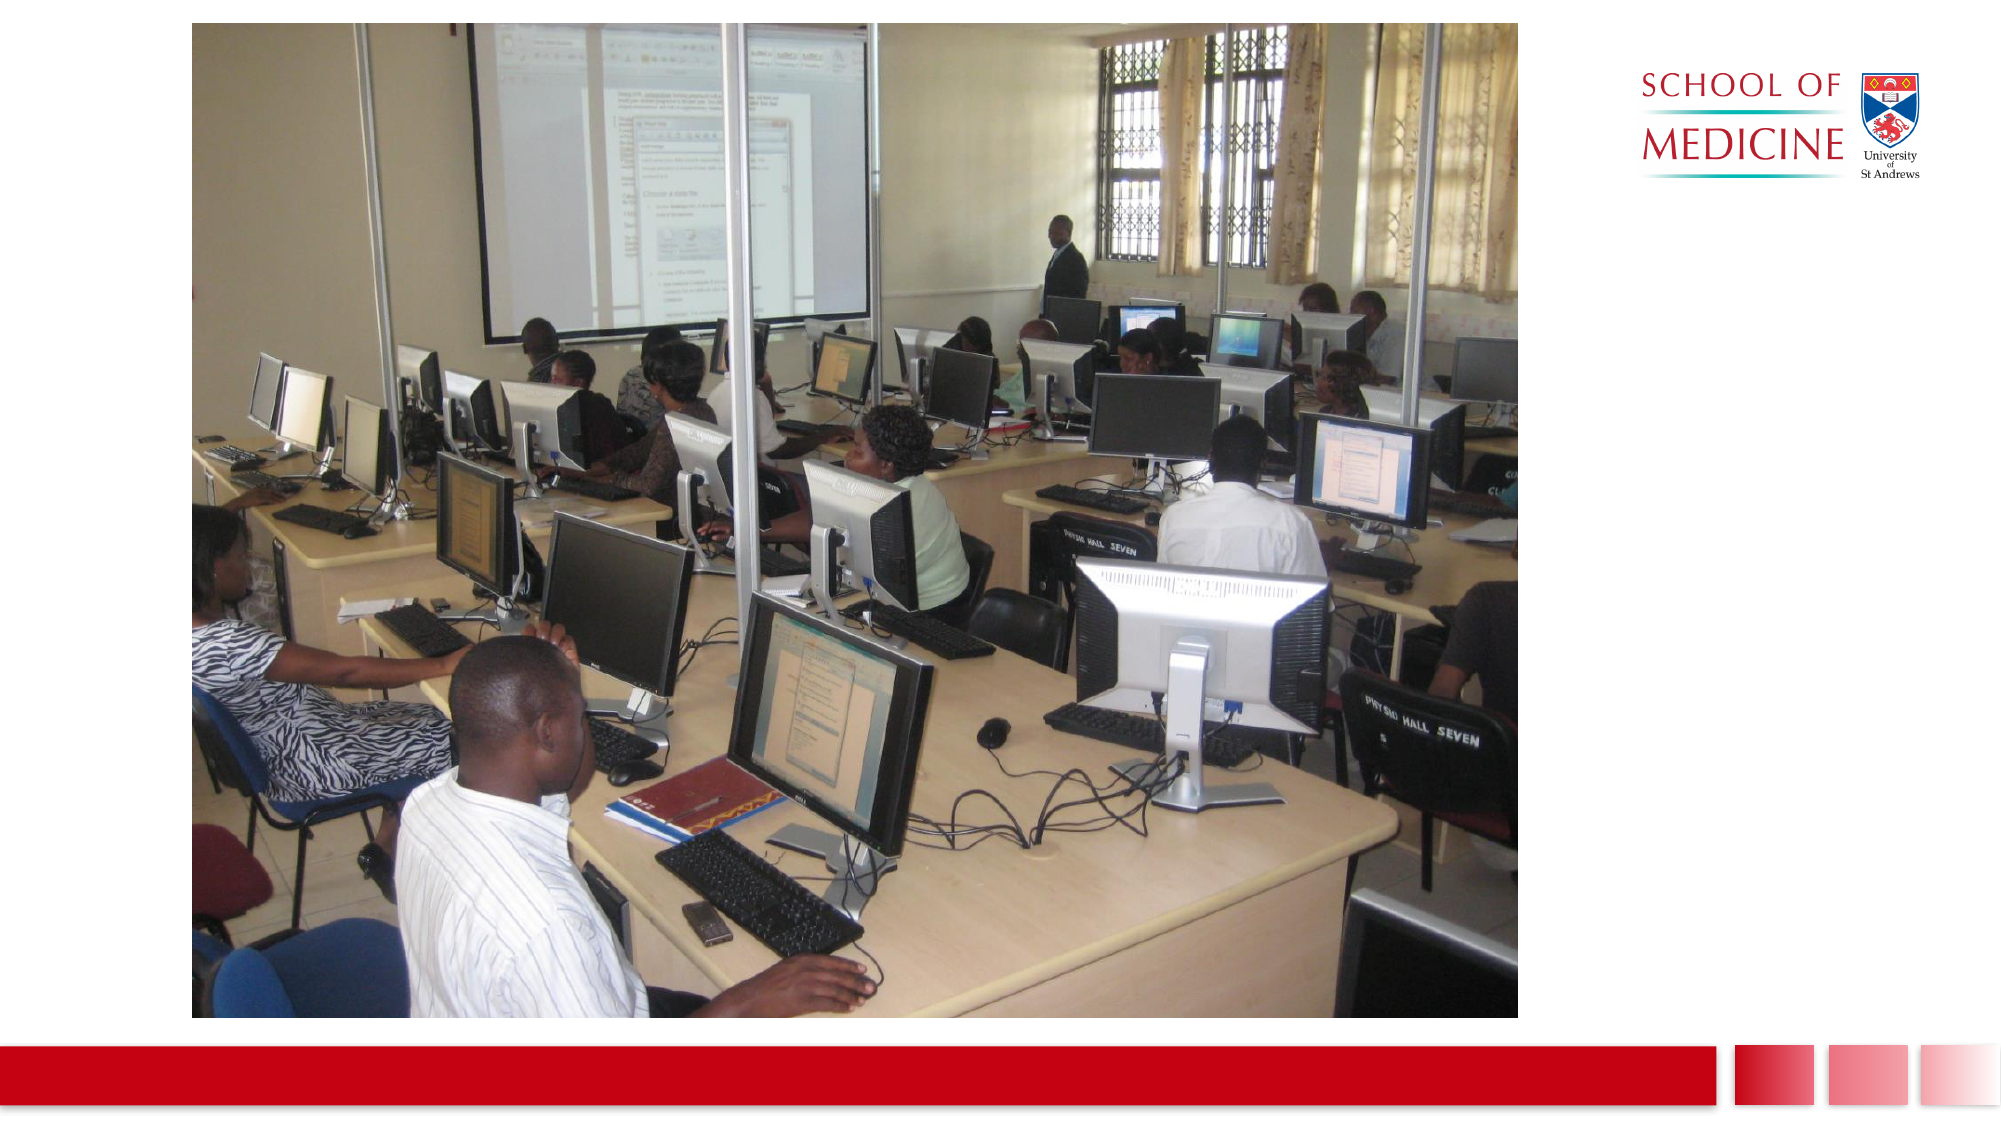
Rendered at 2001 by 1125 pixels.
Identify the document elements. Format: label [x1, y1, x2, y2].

picture [1636, 68, 1933, 186]
picture [191, 23, 1519, 1019]
